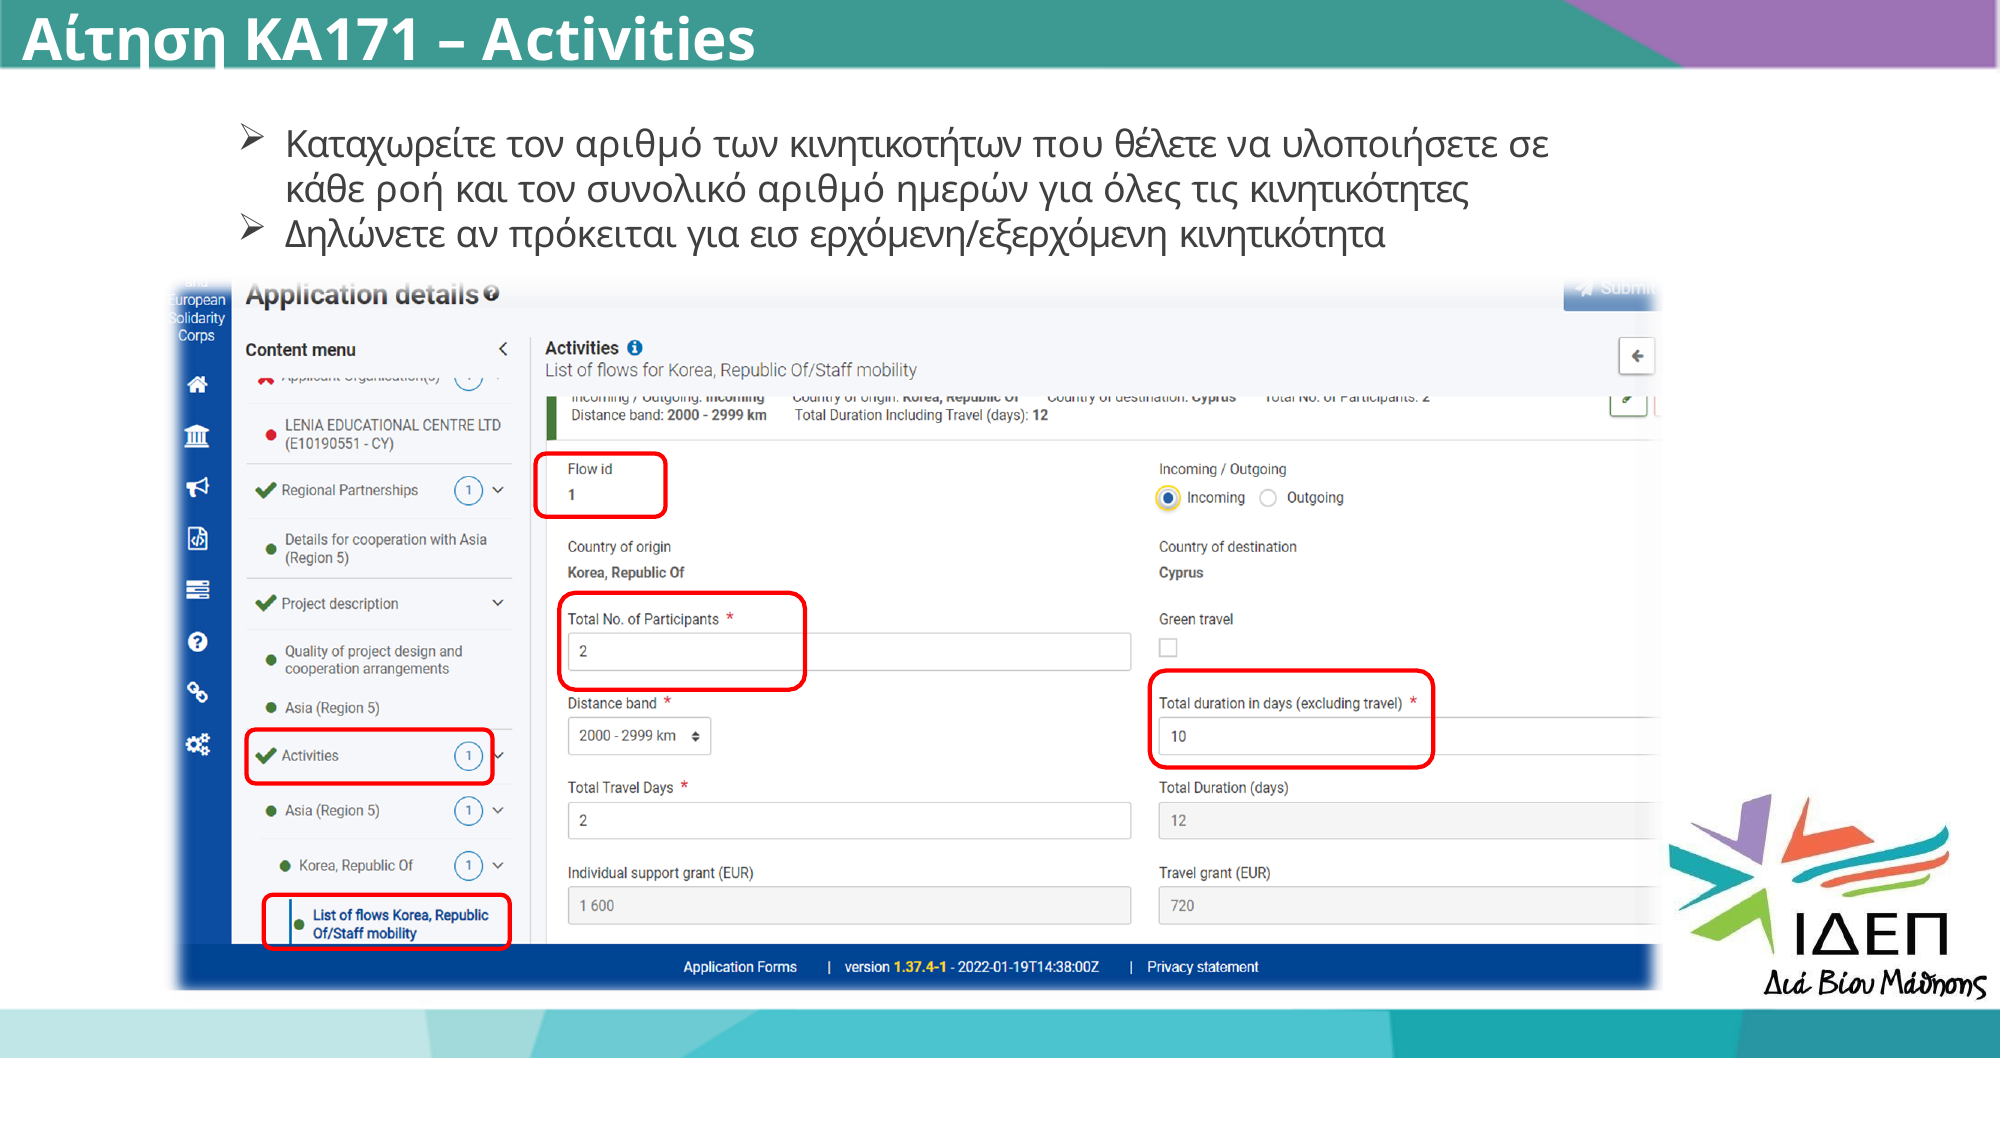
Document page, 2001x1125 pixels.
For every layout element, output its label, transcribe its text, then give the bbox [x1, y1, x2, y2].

picture [0, 0, 2000, 73]
picture [0, 1008, 2000, 1058]
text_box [163, 274, 1664, 1008]
text_box Καταχωρείτε τον αριθμό των κινητικοτήτων που θέλετε να υλοποιήσετε σε κάθε ροή και τον συνολικό αριθμό ημερών για όλες τις κινητικότητες Δηλώνετε αν πρόκειται για εισ ερχόμενη/εξερχόμενη κινητικότητα [235, 117, 1588, 255]
title Αίτηση ΚΑ171 – Αctivities (2/2) [20, 84, 883, 190]
picture [1664, 788, 1987, 1002]
